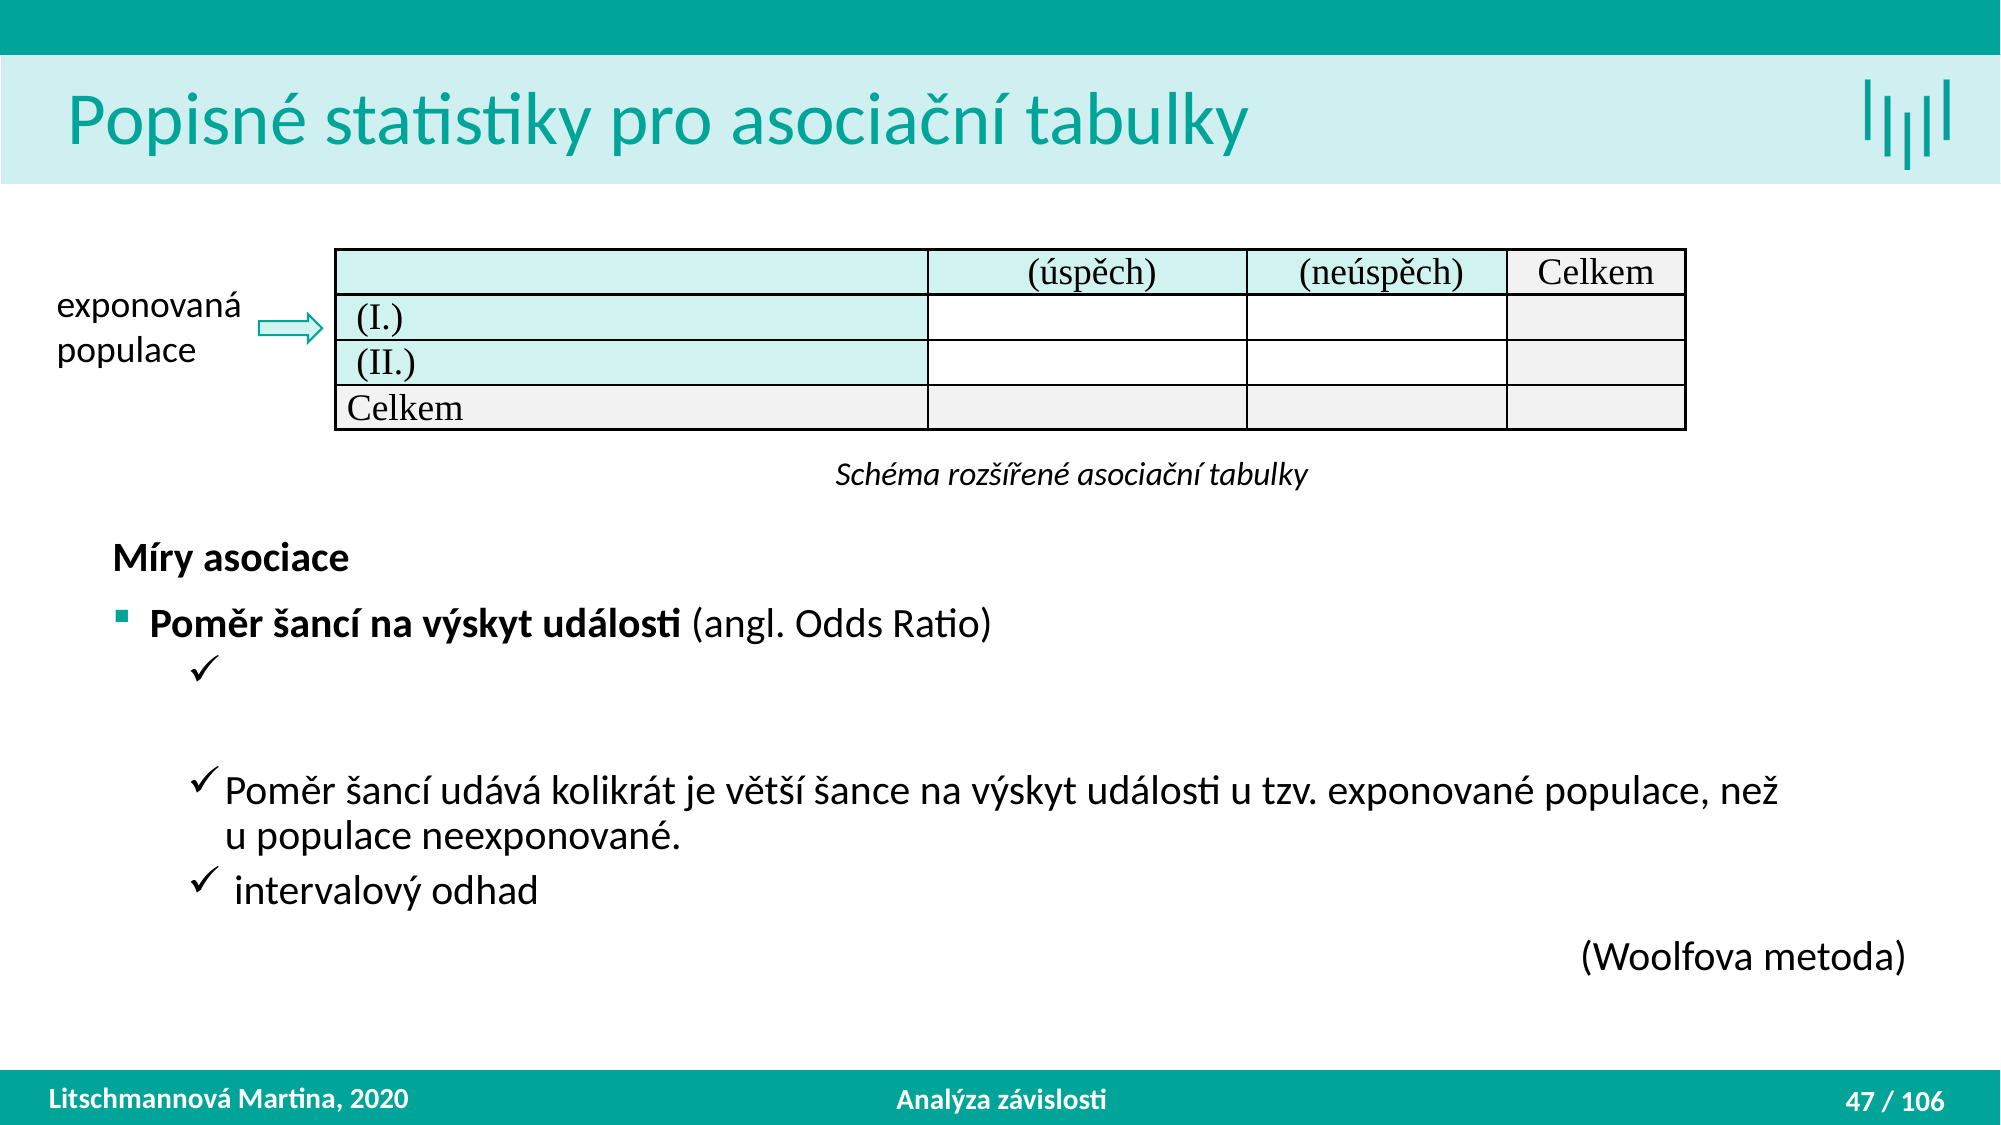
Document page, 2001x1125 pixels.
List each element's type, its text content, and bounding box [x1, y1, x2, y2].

slide_number Litschmannová Martina, 2020 [33, 1070, 484, 1124]
list Popisné statistiky pro asociační tabulky [52, 59, 1835, 181]
picture [1852, 69, 1960, 178]
text_box exponovaná populace [41, 272, 283, 378]
slide_number 47 / 106 [1509, 1072, 1960, 1125]
text_box [257, 311, 324, 345]
footer Analýza závislosti [664, 1070, 1340, 1125]
text_box Schéma rozšířené asociační tabulky [552, 444, 1592, 500]
